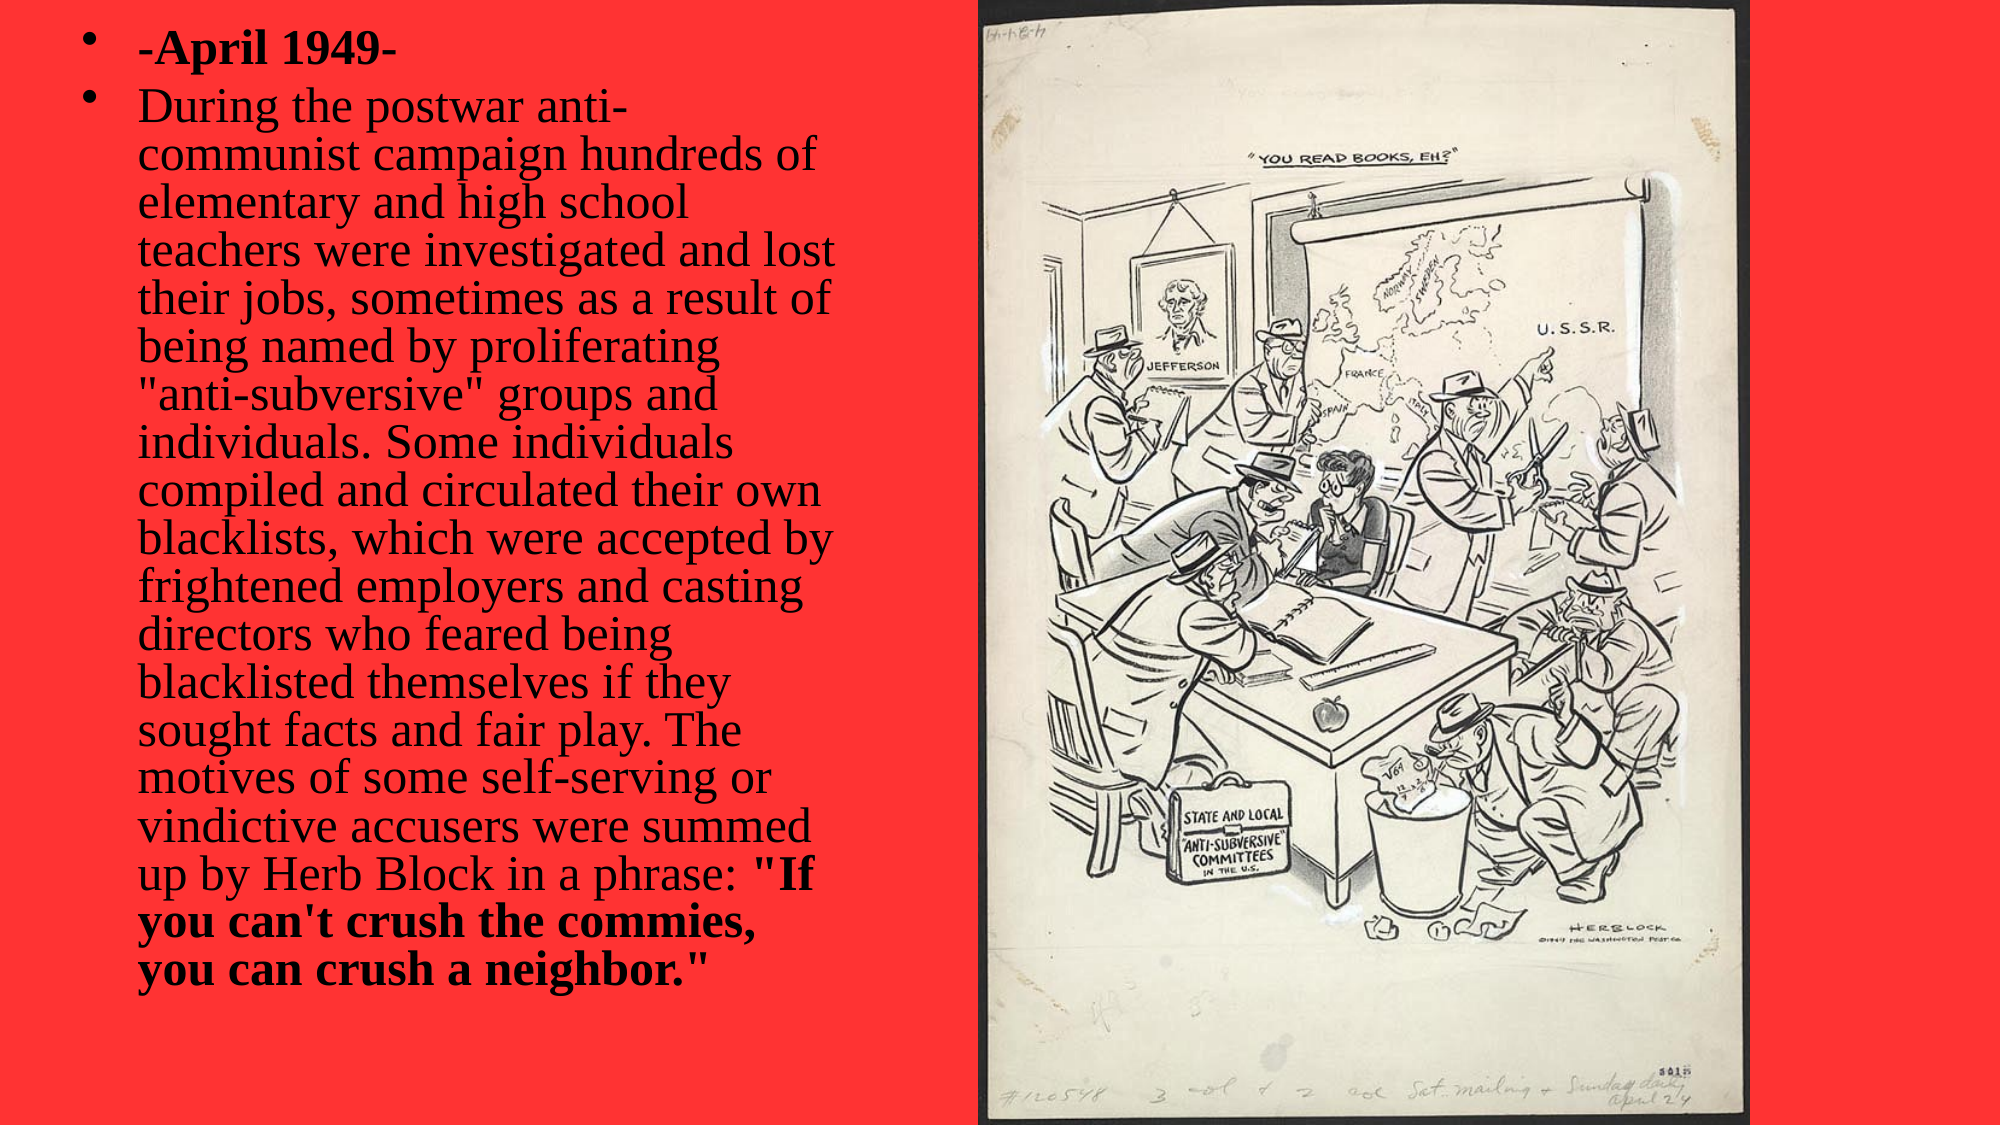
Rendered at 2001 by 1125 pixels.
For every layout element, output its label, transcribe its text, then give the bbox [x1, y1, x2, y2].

list -April 1949- During the postwar anti-communist campaign hundreds of elementary and high school teachers were investigated and lost their jobs, sometimes as a result of being named by proliferating "anti-subversive" groups and individuals. Some individuals compiled and circulated their own blacklists, which were accepted by frightened employers and casting directors who feared being blacklisted themselves if they sought facts and fair play. The motives of some self-serving or vindictive accusers were summed up by Herb Block in a phrase: "If you can't crush the commies, you can crush a neighbor." [66, 18, 854, 1125]
picture [978, 0, 1750, 1125]
